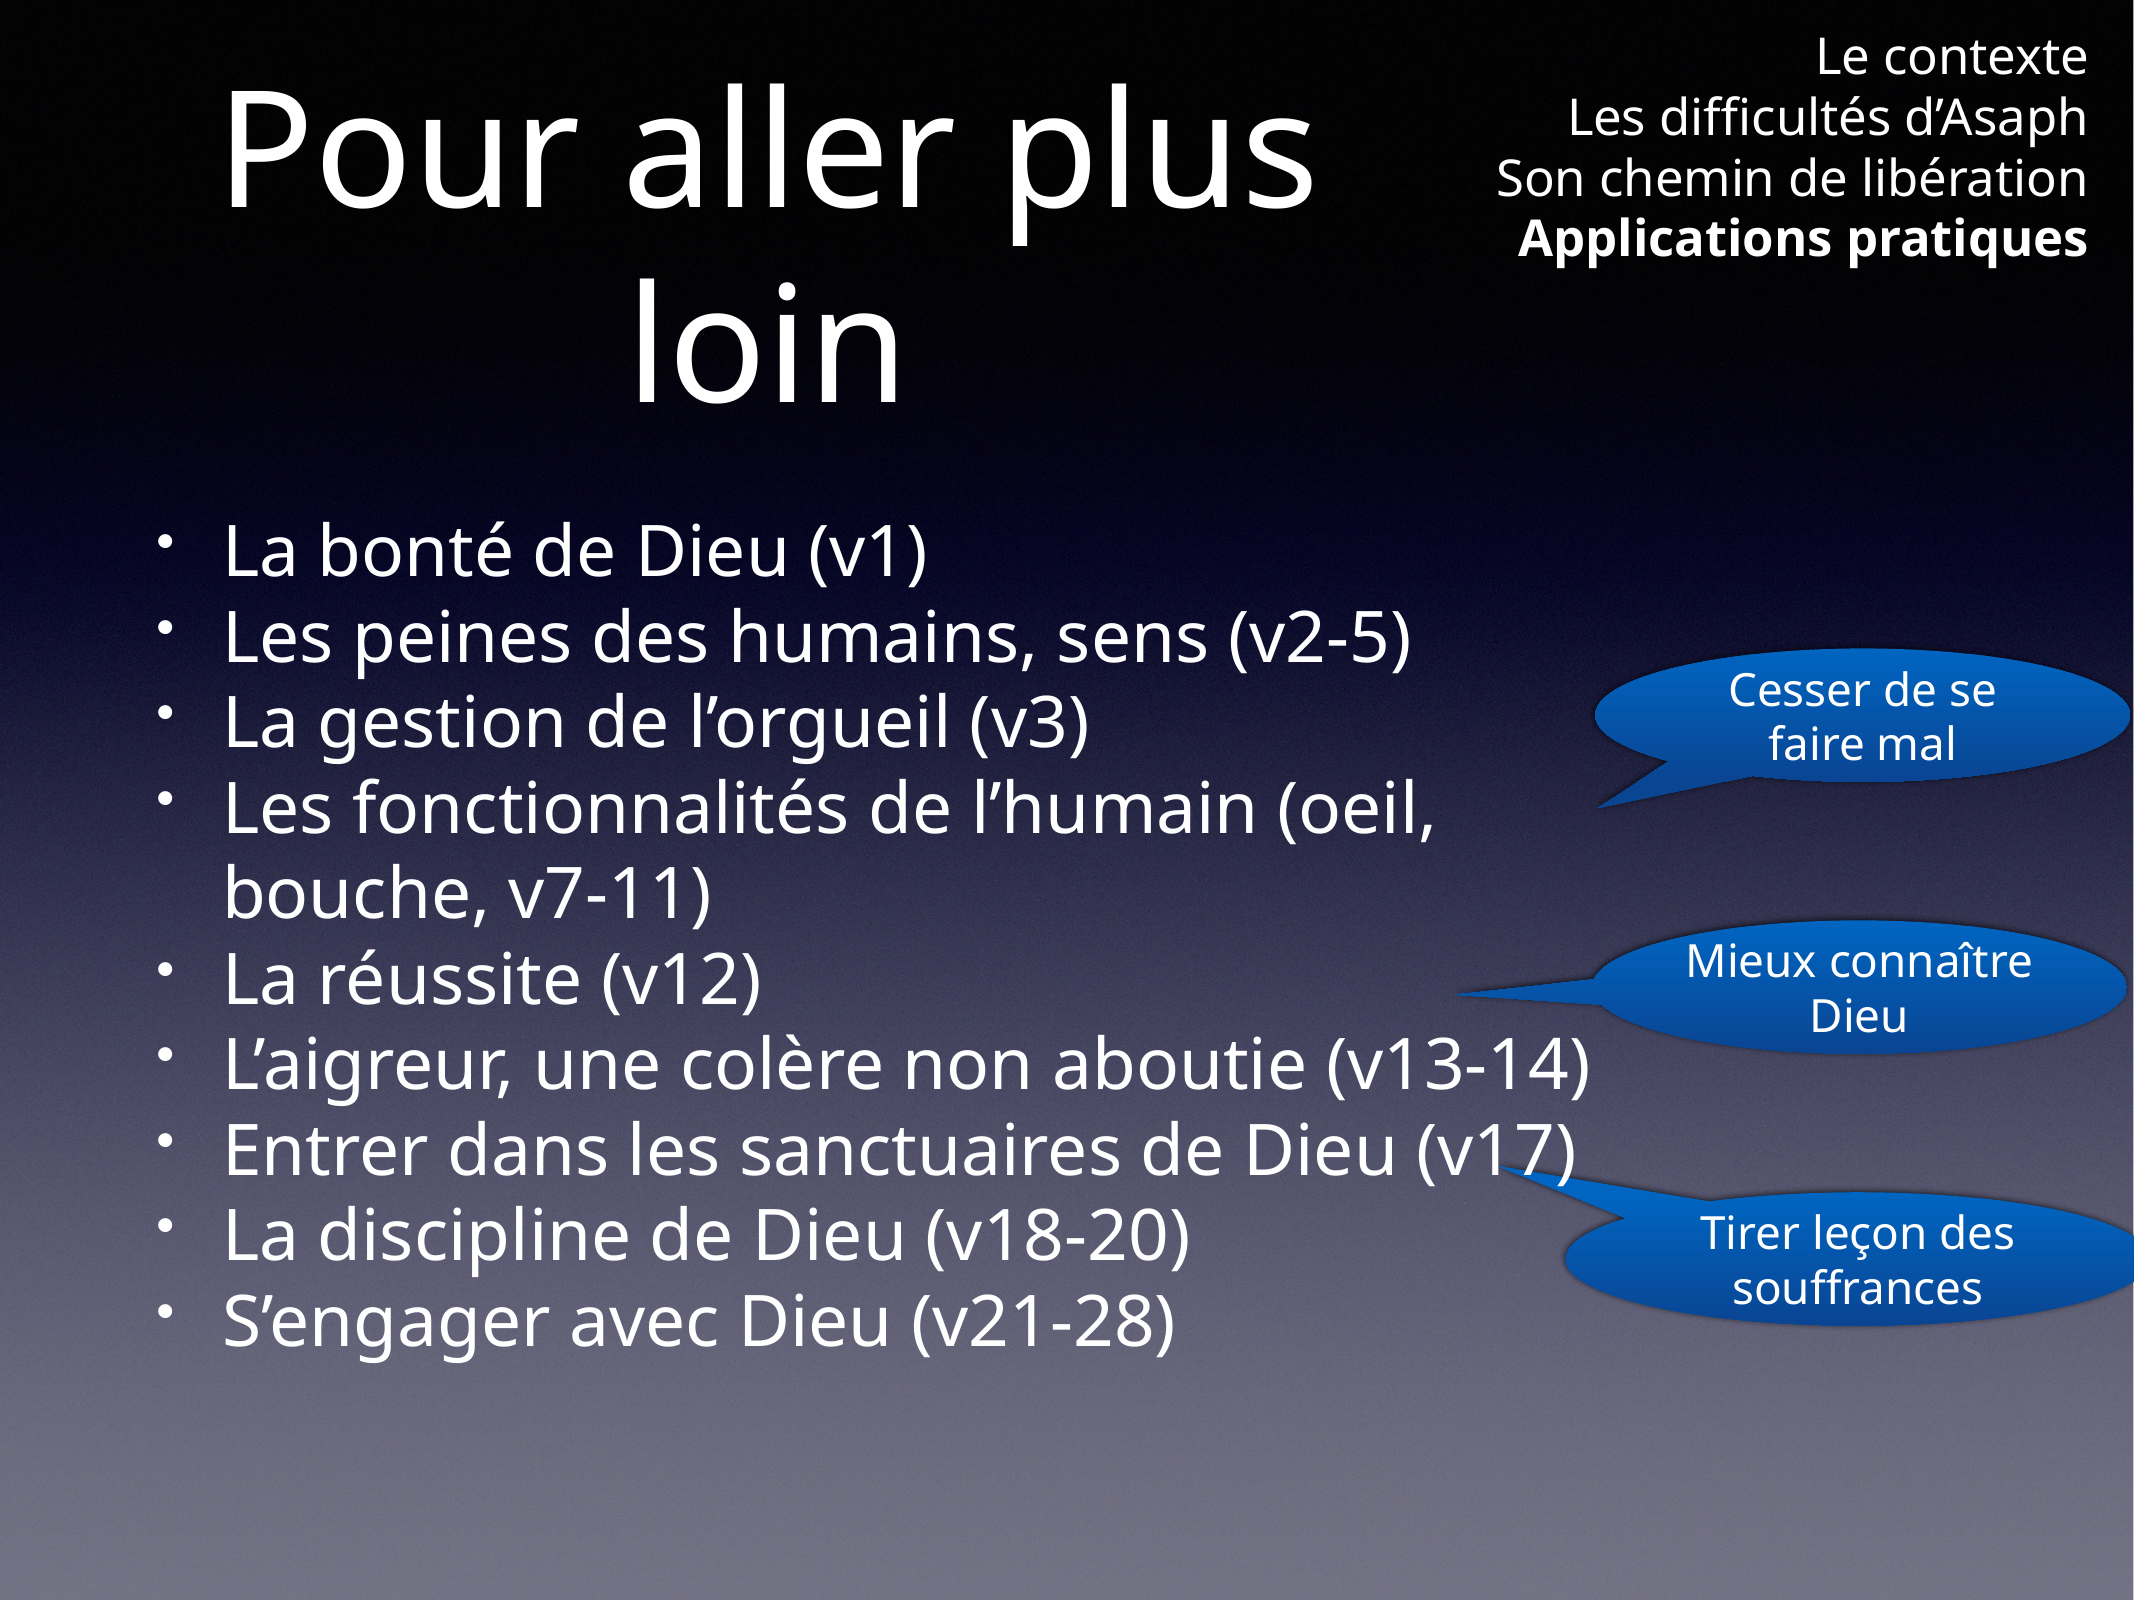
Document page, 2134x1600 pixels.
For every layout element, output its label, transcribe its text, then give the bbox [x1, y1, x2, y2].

text_box Le contexte Les difficultés d’Asaph Son chemin de libération Applications pratiques [1488, 14, 2094, 276]
picture [0, 0, 2134, 1600]
list La bonté de Dieu (v1) Les peines des humains, sens (v2-5) La gestion de l’orgueil (v3) Les fonctionnalités de l’humain (oeil, bouche, v7-11) La réussite (v12) L’aigreur, une colère non aboutie (v13-14) Entrer dans les sanctuaires de Dieu (v17) La discipline de Dieu (v18-20) S’engager avec Dieu (v21-28) [151, 546, 1718, 1320]
text_box Mieux connaître Dieu [1718, 920, 2127, 1054]
text_box Cesser de se faire mal [1718, 648, 2131, 784]
title Pour aller plus loin [114, 109, 1422, 371]
text_box Tirer leçon des souffrances [1718, 1192, 2134, 1326]
